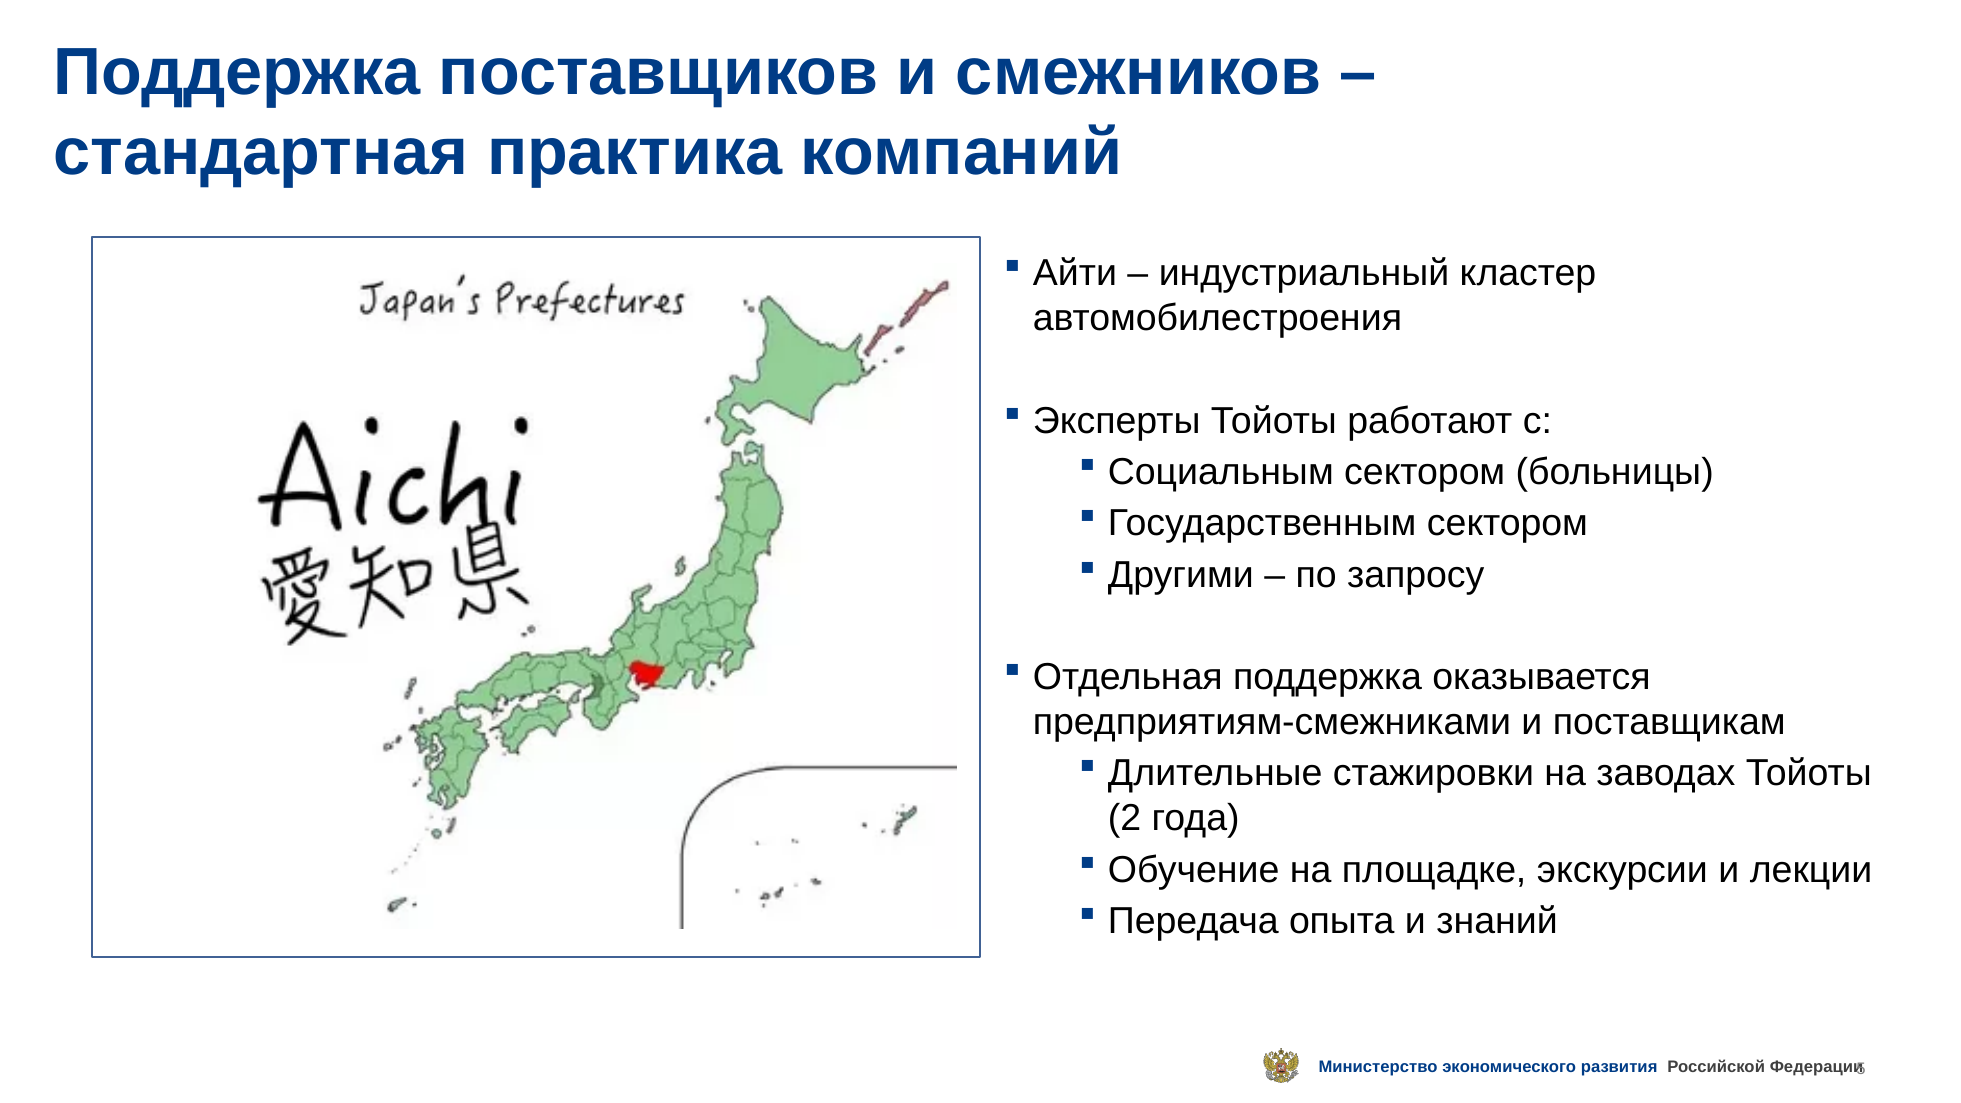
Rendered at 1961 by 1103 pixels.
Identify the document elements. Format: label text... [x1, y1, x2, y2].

picture [67, 262, 957, 930]
title Поддержка поставщиков и смежников – стандартная практика компаний [53, 27, 1786, 190]
text_box Айти – индустриальный кластер автомобилестроения Эксперты Тойоты работают с: Социальным сектором (больницы) Государственным сектором Другими – по запросу Отдельная поддержка оказывается предприятиям-смежниками и поставщикам Длительные стажировки на заводах Тойоты (2 года) Обучение на площадке, экскурсии и лекции Передача опыта и знаний [1003, 248, 1883, 1044]
text_box [90, 235, 982, 959]
picture [1263, 1048, 1299, 1083]
